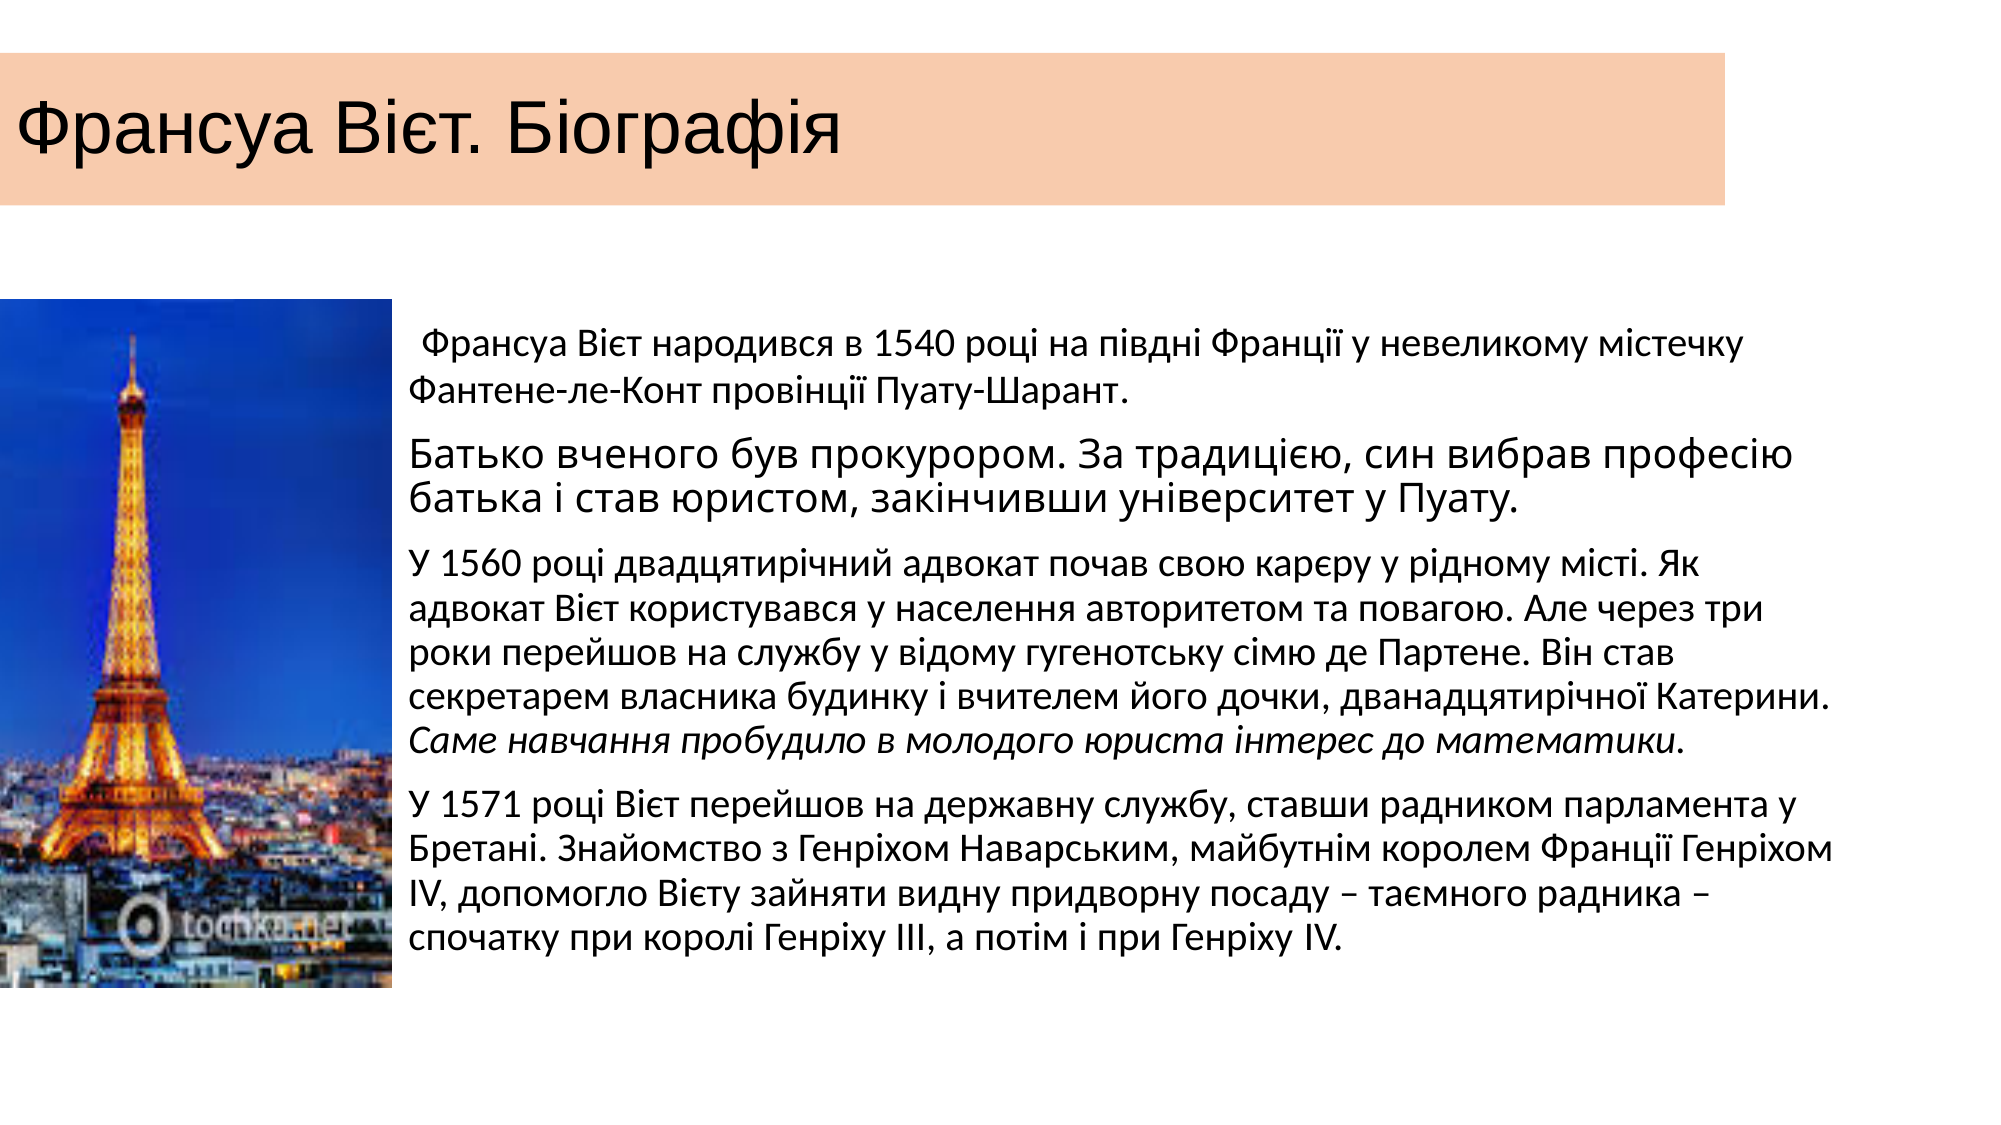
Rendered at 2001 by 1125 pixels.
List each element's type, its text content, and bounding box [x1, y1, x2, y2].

picture [0, 299, 392, 988]
title Франсуа Вієт. Біографія [0, 52, 1725, 206]
list Франсуа Вієт народився в 1540 році на півдні Франції у невеликому містечку Фантене-ле-Конт провінції Пуату-Шарант. Батько вченого був прокурором. За традицією, син вибрав професію батька і став юристом, закінчивши університет у Пуату. У 1560 році двадцятирічний адвокат почав свою карєру у рідному місті. Як адвокат Вієт користувався у населення авторитетом та повагою. Але через три роки перейшов на службу у відому гугенотську сімю де Партене. Він став секретарем власника будинку і вчителем його дочки, дванадцятирічної Катерини. Саме навчання пробудило в молодого юриста інтерес до математики. У 1571 році Вієт перейшов на державну службу, ставши радником парламента у Бретані. Знайомство з Генріхом Наварським, майбутнім королем Франції Генріхом IV, допомогло Вієту зайняти видну придворну посаду – таємного радника – спочатку при королі Генріху ІІІ, а потім і при Генріху IV. [356, 299, 1863, 1014]
